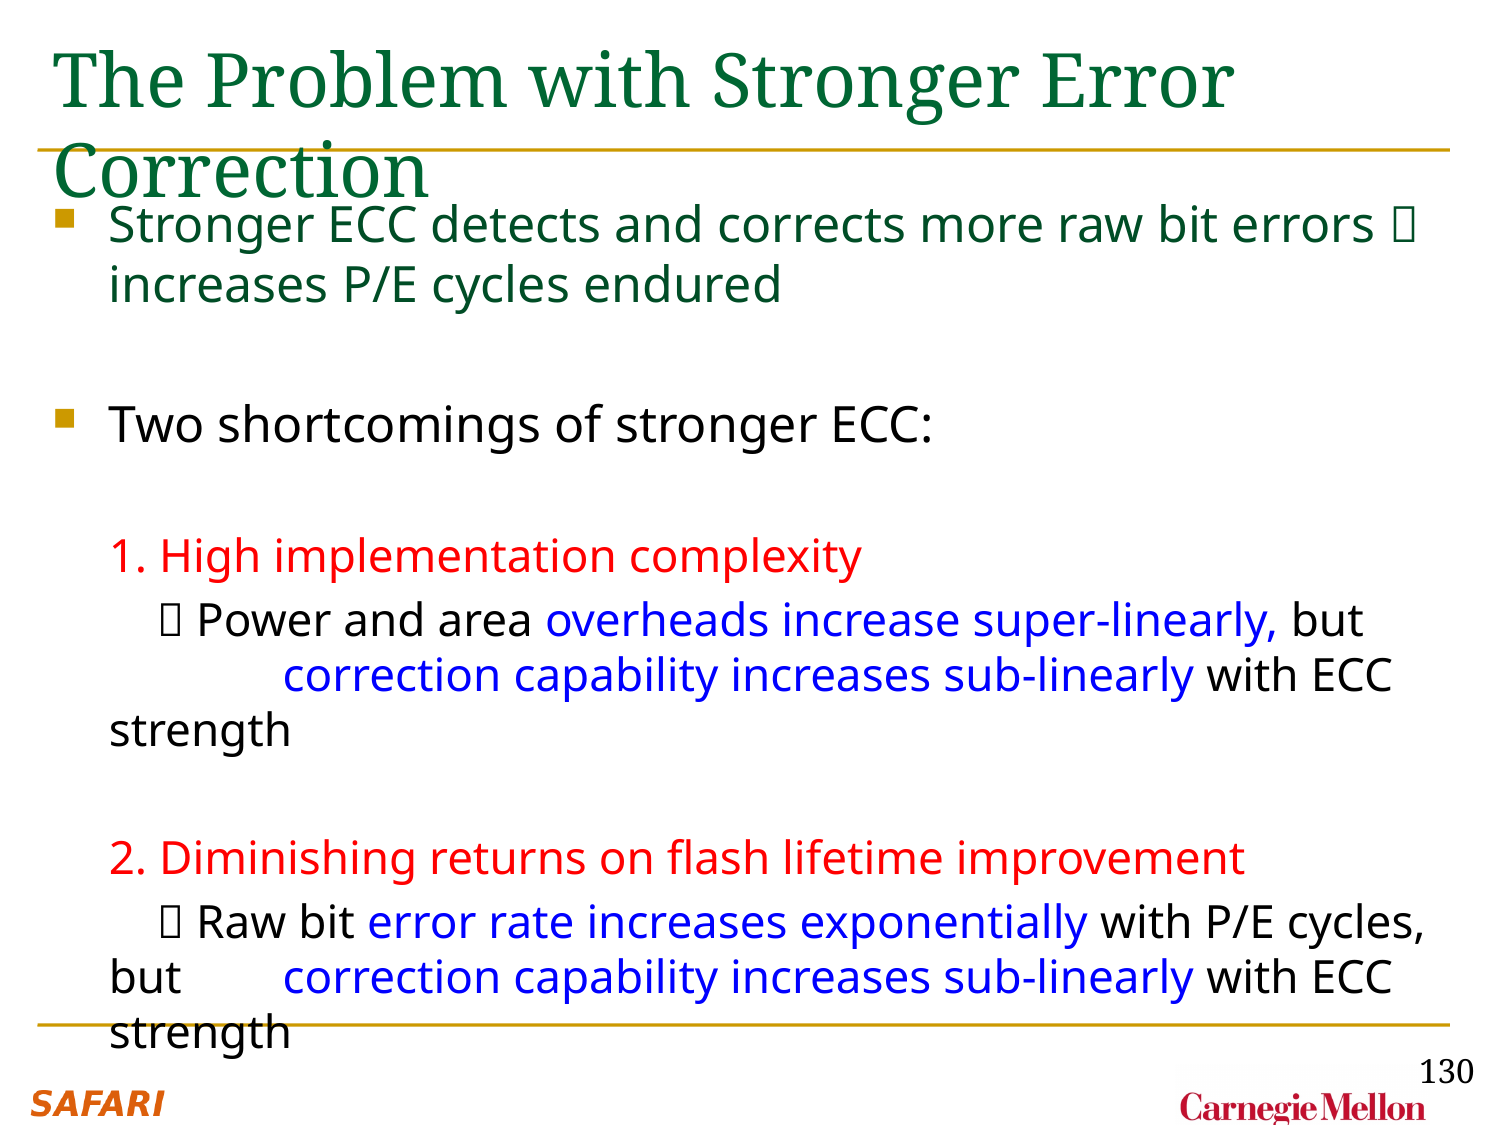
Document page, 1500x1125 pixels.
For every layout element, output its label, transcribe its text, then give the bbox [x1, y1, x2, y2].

picture [29, 1083, 169, 1124]
slide_number 130 [1139, 1028, 1490, 1104]
list Stronger ECC detects and corrects more raw bit errors  increases P/E cycles endured Two shortcomings of stronger ECC: 1. High implementation complexity  Power and area overheads increase super-linearly, but correction capability increases sub-linearly with ECC strength 2. Diminishing returns on flash lifetime improvement  Raw bit error rate increases exponentially with P/E cycles, but correction capability increases sub-linearly with ECC strength [37, 185, 1500, 1025]
title The Problem with Stronger Error Correction [37, 24, 1500, 185]
picture [1175, 1104, 1430, 1125]
